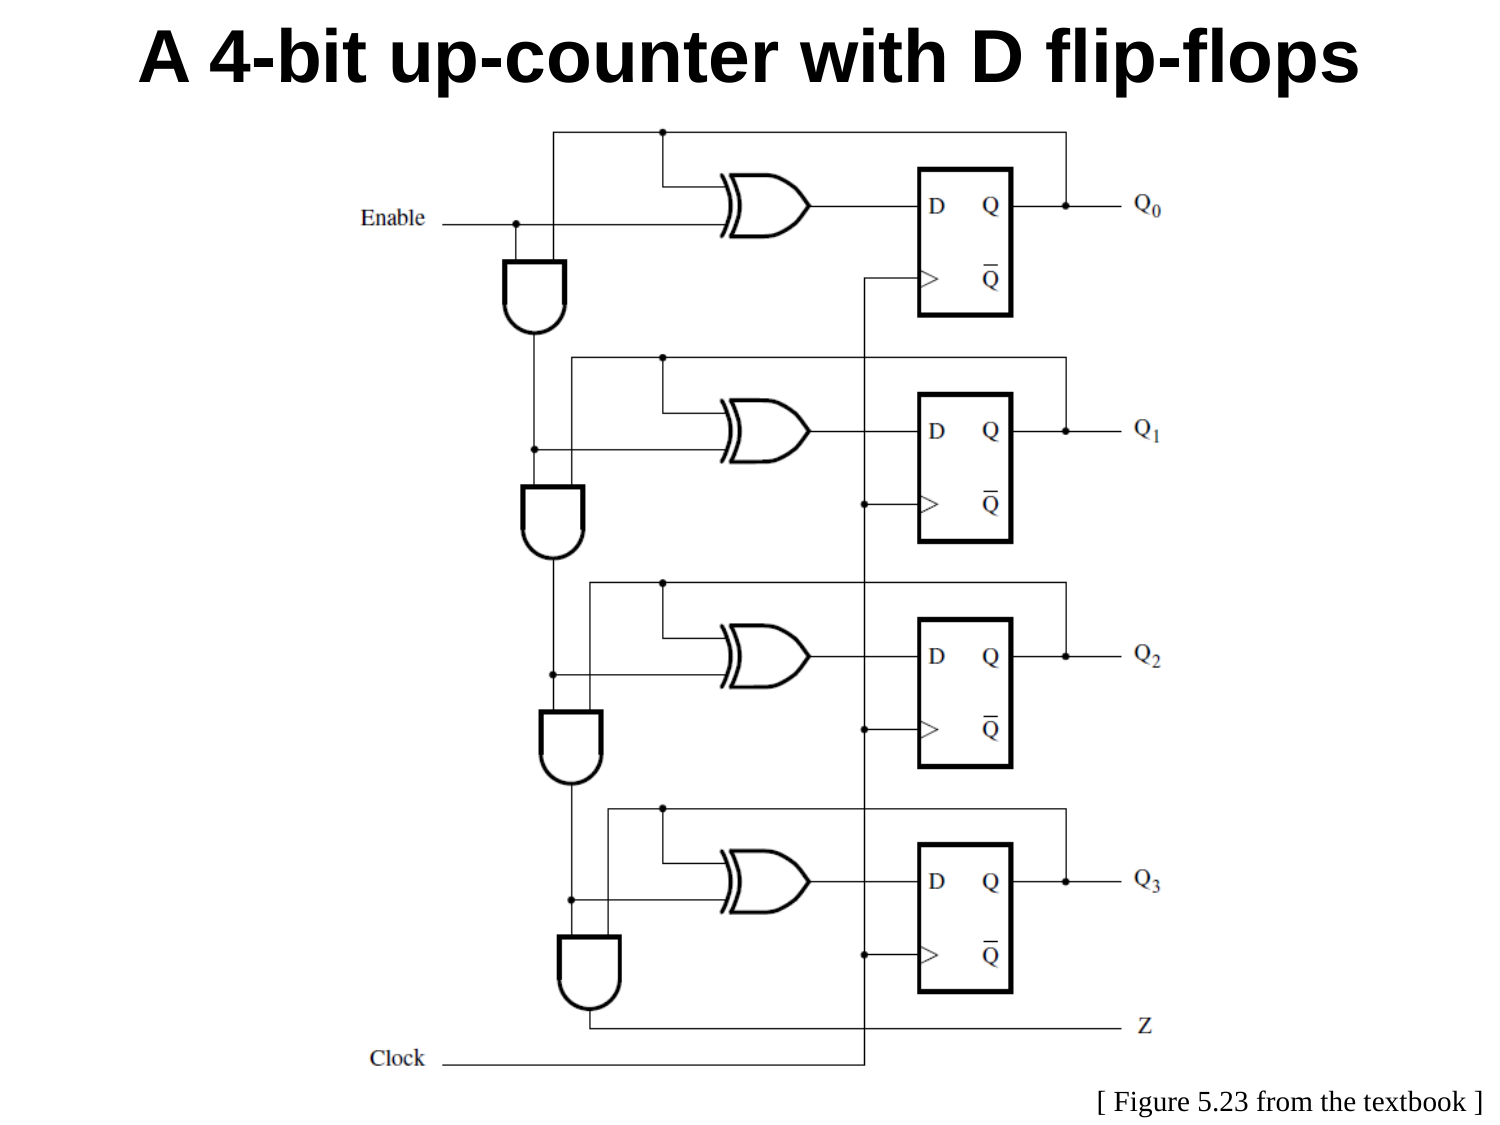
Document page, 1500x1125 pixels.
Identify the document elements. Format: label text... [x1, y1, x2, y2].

text_box A 4-bit up-counter with D flip-flops [0, 0, 1500, 100]
text_box [ Figure 5.23 from the textbook ] [1081, 1074, 1500, 1125]
picture [337, 124, 1188, 1076]
